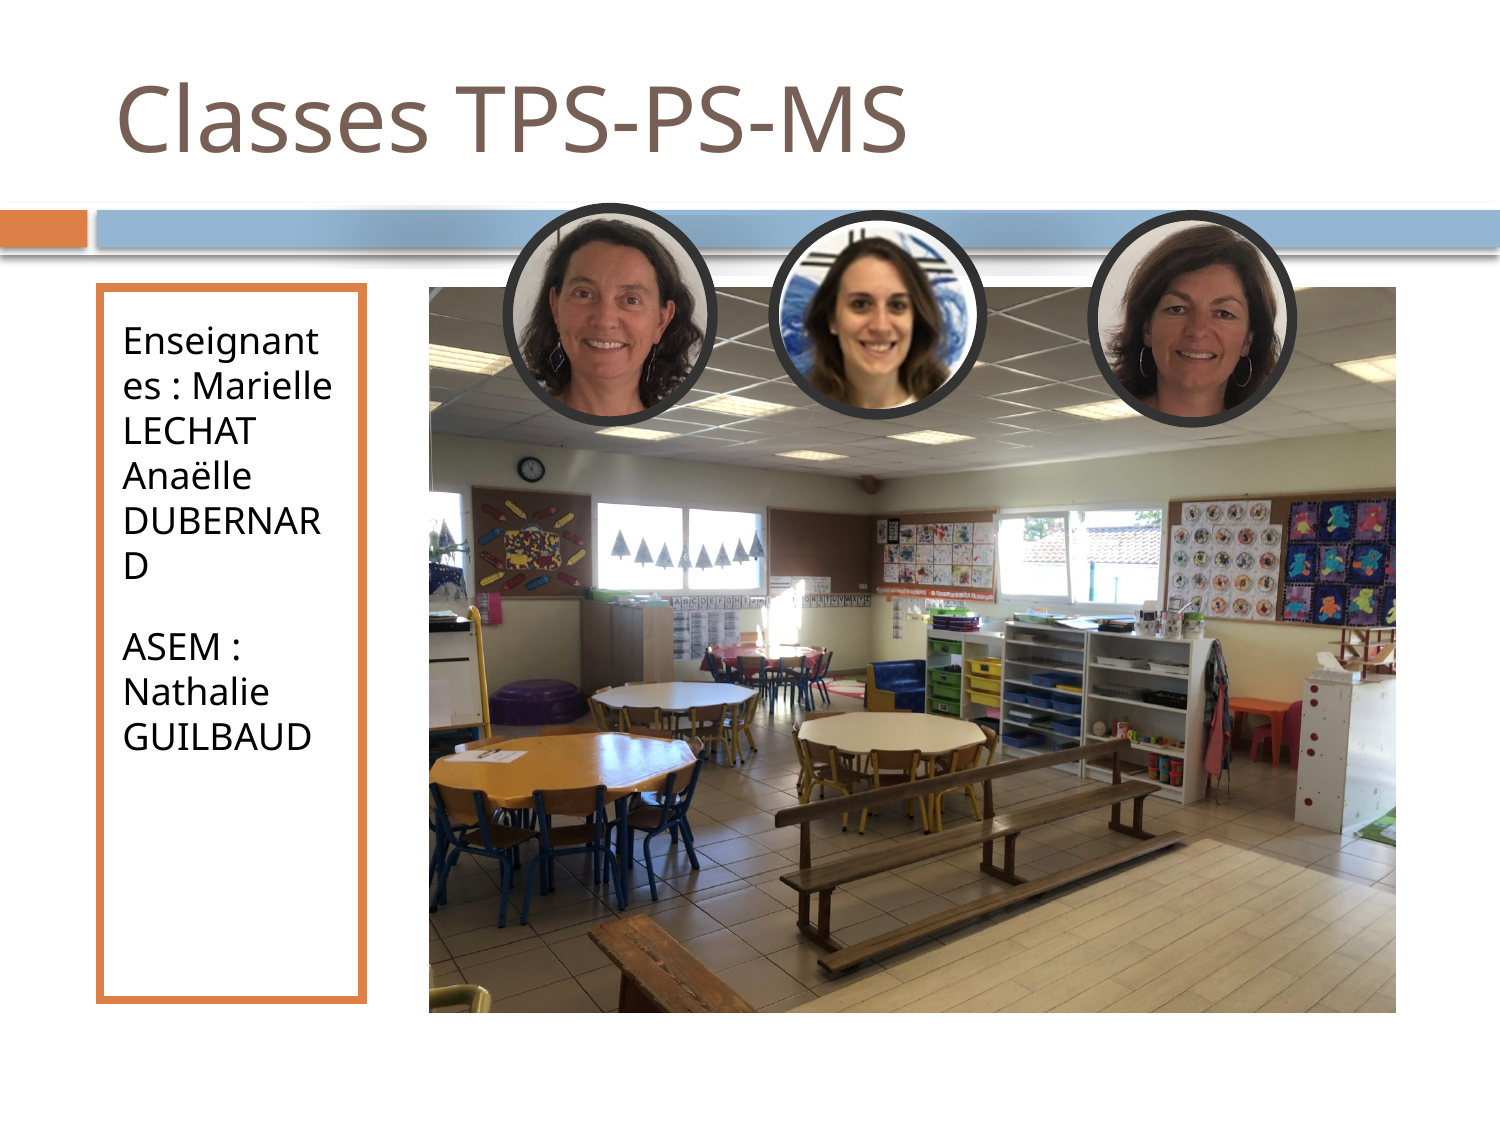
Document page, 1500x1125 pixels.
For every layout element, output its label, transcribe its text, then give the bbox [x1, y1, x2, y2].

picture [1092, 214, 1293, 423]
picture [507, 207, 713, 422]
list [428, 287, 1397, 1013]
picture [773, 214, 983, 415]
title Classes TPS-PS-MS [99, 44, 1425, 188]
list Enseignantes : Marielle LECHAT Anaëlle DUBERNARD ASEM : Nathalie GUILBAUD [96, 283, 367, 1004]
